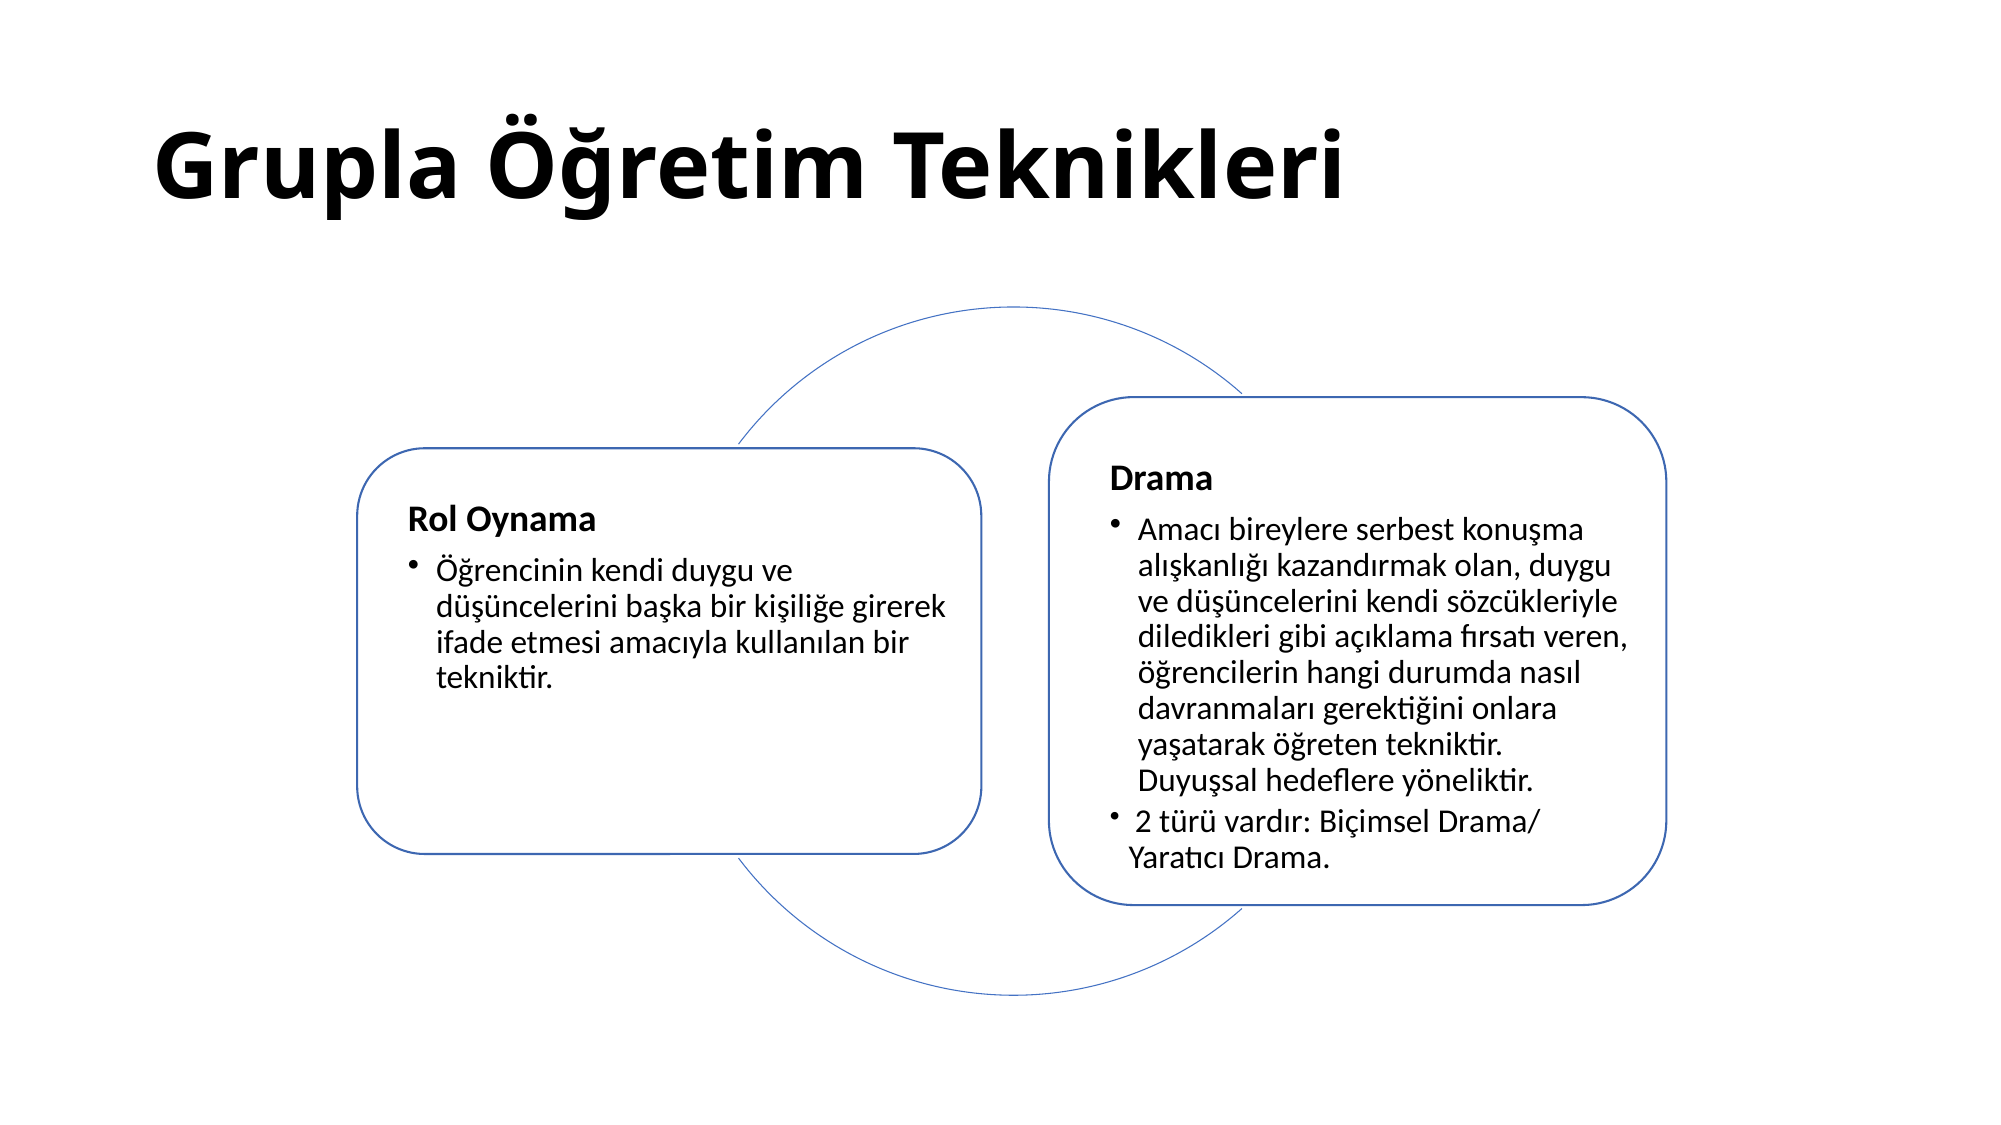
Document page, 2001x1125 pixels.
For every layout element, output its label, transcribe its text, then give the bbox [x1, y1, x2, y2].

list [326, 231, 1697, 1071]
title Grupla Öğretim Teknikleri [137, 59, 1863, 278]
